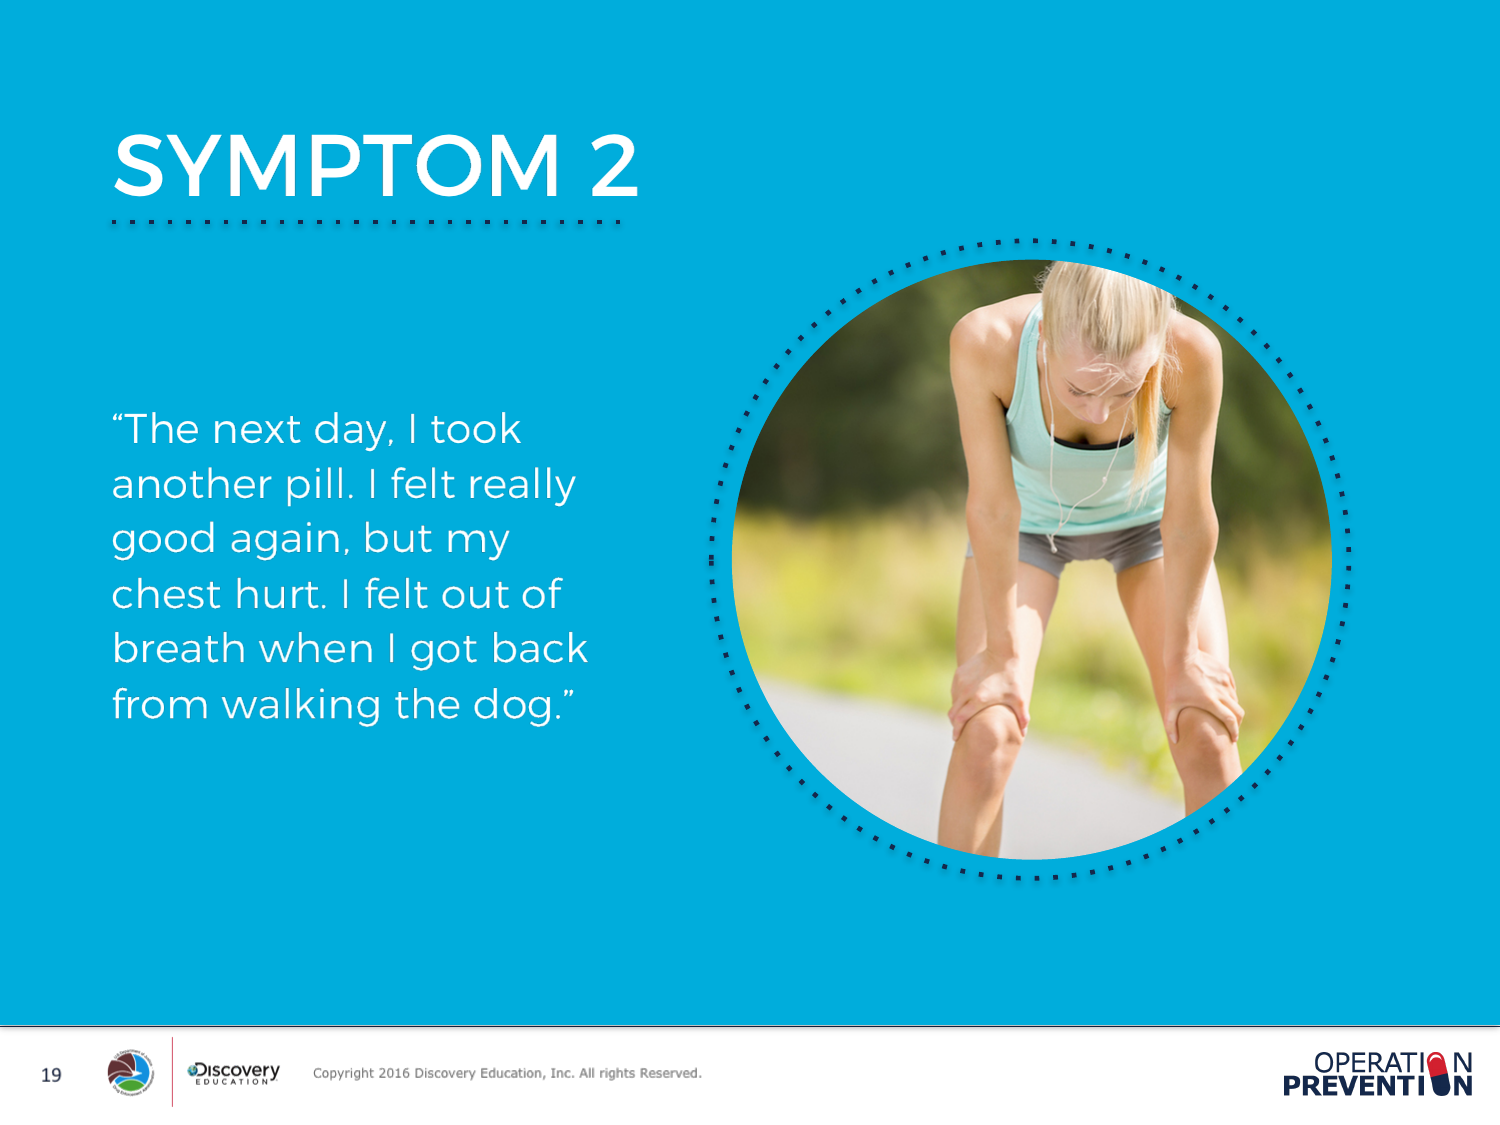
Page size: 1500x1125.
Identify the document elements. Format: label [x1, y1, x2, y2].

picture [396, 692, 408, 718]
picture [190, 472, 202, 498]
picture [266, 422, 282, 442]
picture [549, 578, 562, 608]
picture [593, 135, 637, 195]
picture [165, 531, 186, 552]
picture [471, 587, 489, 608]
picture [496, 582, 508, 608]
text_box [952, 869, 1107, 880]
picture [570, 632, 587, 662]
picture [288, 417, 300, 442]
picture [366, 578, 379, 608]
picture [490, 531, 509, 560]
picture [293, 582, 318, 608]
picture [471, 477, 481, 497]
picture [415, 582, 427, 608]
picture [443, 587, 464, 608]
picture [316, 413, 337, 443]
picture [142, 697, 163, 718]
picture [113, 688, 126, 718]
picture [231, 135, 295, 195]
picture [529, 697, 549, 726]
picture [432, 417, 444, 442]
picture [171, 697, 191, 718]
picture [222, 422, 235, 442]
picture [475, 688, 497, 718]
picture [732, 260, 1331, 859]
picture [442, 472, 454, 498]
picture [164, 477, 185, 498]
picture [492, 135, 556, 195]
picture [205, 636, 218, 662]
picture [232, 531, 250, 552]
picture [113, 587, 131, 608]
picture [417, 135, 481, 196]
picture [332, 697, 351, 718]
picture [260, 697, 278, 718]
picture [503, 413, 519, 442]
picture [288, 477, 309, 506]
picture [265, 587, 284, 608]
text_box [0, 0, 1500, 1026]
picture [191, 522, 213, 552]
picture [297, 688, 314, 718]
picture [114, 477, 131, 498]
picture [235, 477, 254, 498]
picture [521, 641, 538, 662]
picture [259, 641, 293, 662]
picture [209, 468, 228, 497]
picture [238, 578, 257, 608]
picture [242, 422, 262, 442]
picture [298, 1041, 987, 1104]
picture [392, 468, 405, 497]
picture [157, 641, 177, 662]
picture [139, 578, 158, 608]
picture [164, 587, 184, 608]
picture [406, 477, 426, 498]
picture [352, 641, 371, 662]
picture [367, 422, 385, 450]
picture [344, 422, 362, 442]
picture [394, 531, 413, 552]
picture [363, 135, 412, 195]
picture [216, 422, 221, 442]
picture [504, 697, 525, 718]
picture [556, 477, 575, 506]
picture [1284, 1052, 1472, 1096]
picture [153, 413, 172, 442]
text_box [924, 240, 1134, 258]
picture [282, 531, 300, 552]
picture [192, 697, 206, 718]
picture [449, 531, 485, 552]
picture [319, 531, 338, 551]
picture [419, 526, 431, 552]
picture [358, 697, 378, 726]
picture [544, 641, 562, 662]
picture [189, 587, 203, 608]
picture [439, 697, 459, 718]
picture [116, 135, 162, 196]
picture [366, 522, 388, 552]
picture [485, 477, 505, 498]
text_box [1338, 477, 1350, 642]
picture [24, 1027, 293, 1116]
picture [140, 477, 145, 497]
text_box [710, 461, 726, 658]
picture [125, 414, 146, 442]
picture [312, 135, 360, 195]
picture [116, 632, 137, 662]
picture [325, 641, 345, 662]
picture [129, 697, 139, 718]
picture [256, 531, 276, 560]
picture [495, 632, 516, 662]
picture [379, 587, 399, 608]
picture [146, 477, 159, 497]
picture [207, 582, 220, 608]
picture [474, 422, 495, 443]
picture [464, 636, 476, 662]
picture [523, 587, 544, 608]
picture [261, 477, 271, 497]
picture [510, 477, 527, 498]
picture [438, 641, 459, 662]
picture [168, 135, 220, 195]
picture [223, 697, 256, 718]
picture [114, 531, 134, 560]
picture [299, 632, 318, 662]
picture [177, 422, 197, 443]
picture [182, 641, 199, 662]
picture [412, 641, 432, 670]
picture [224, 632, 243, 662]
picture [414, 688, 434, 718]
picture [139, 531, 160, 552]
picture [144, 641, 154, 662]
picture [448, 422, 469, 443]
